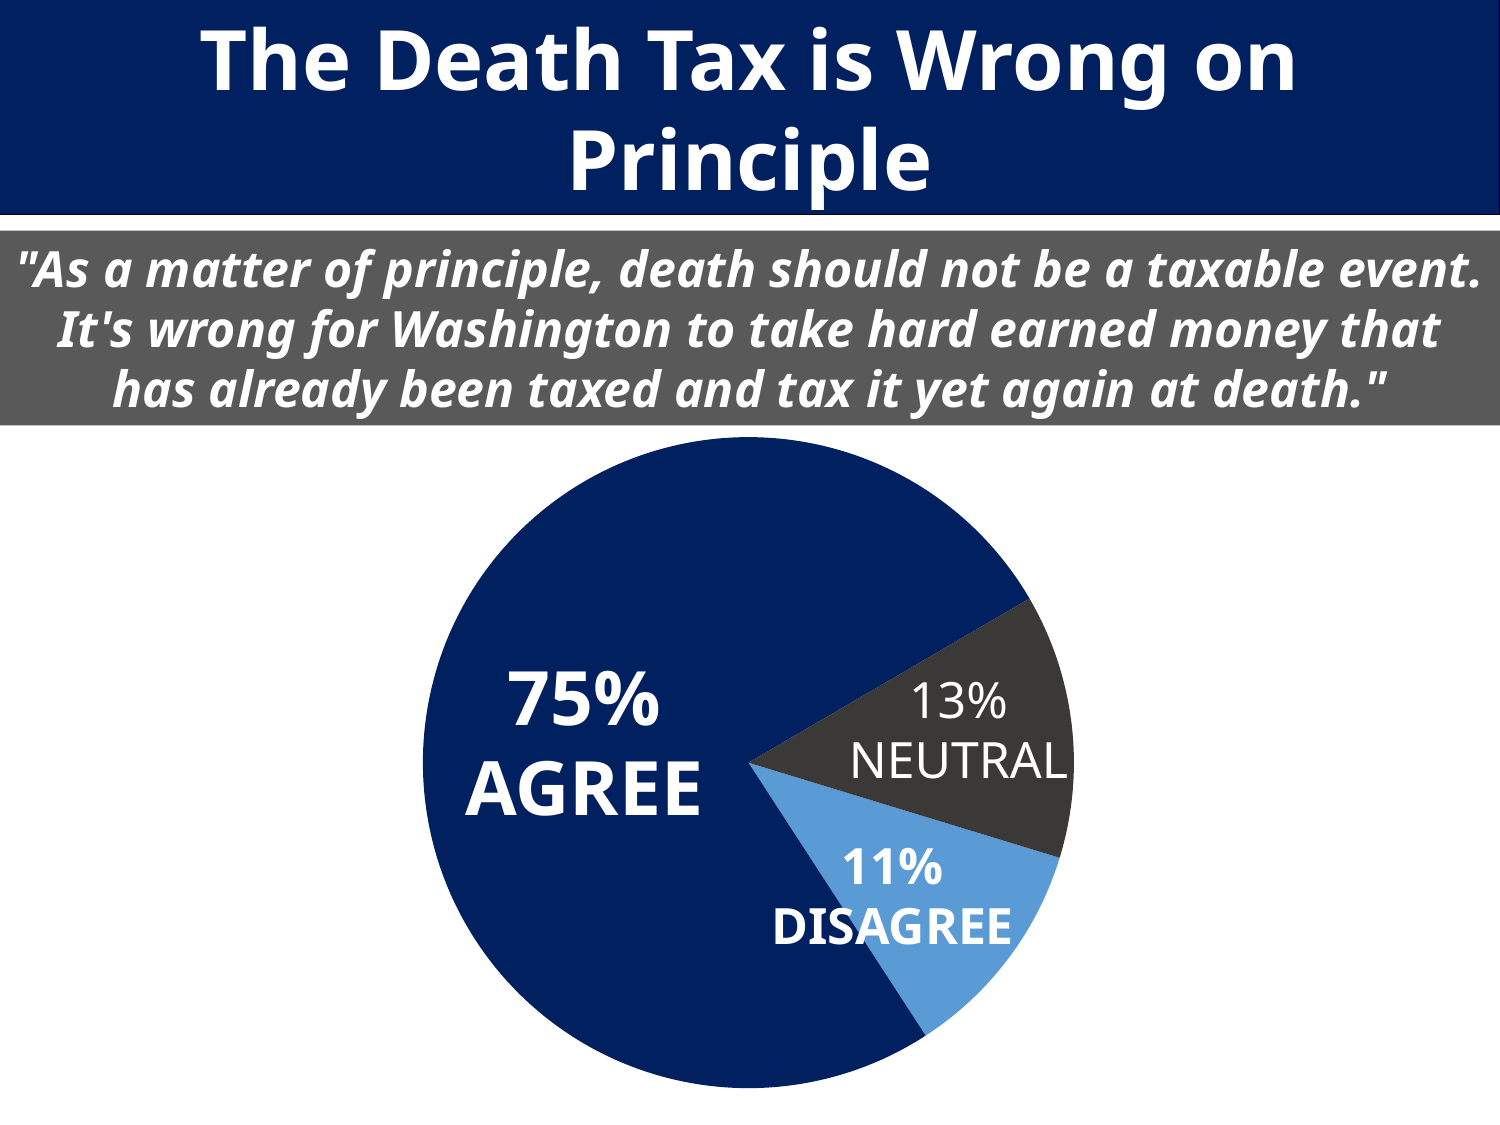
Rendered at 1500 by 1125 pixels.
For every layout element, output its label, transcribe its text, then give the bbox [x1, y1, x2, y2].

text_box "As a matter of principle, death should not be a taxable event. It's wrong for Washington to take hard earned money that has already been taxed and tax it yet again at death." [0, 230, 1500, 396]
chart [0, 396, 1500, 1125]
text_box The Death Tax is Wrong on Principle [0, 0, 1500, 215]
